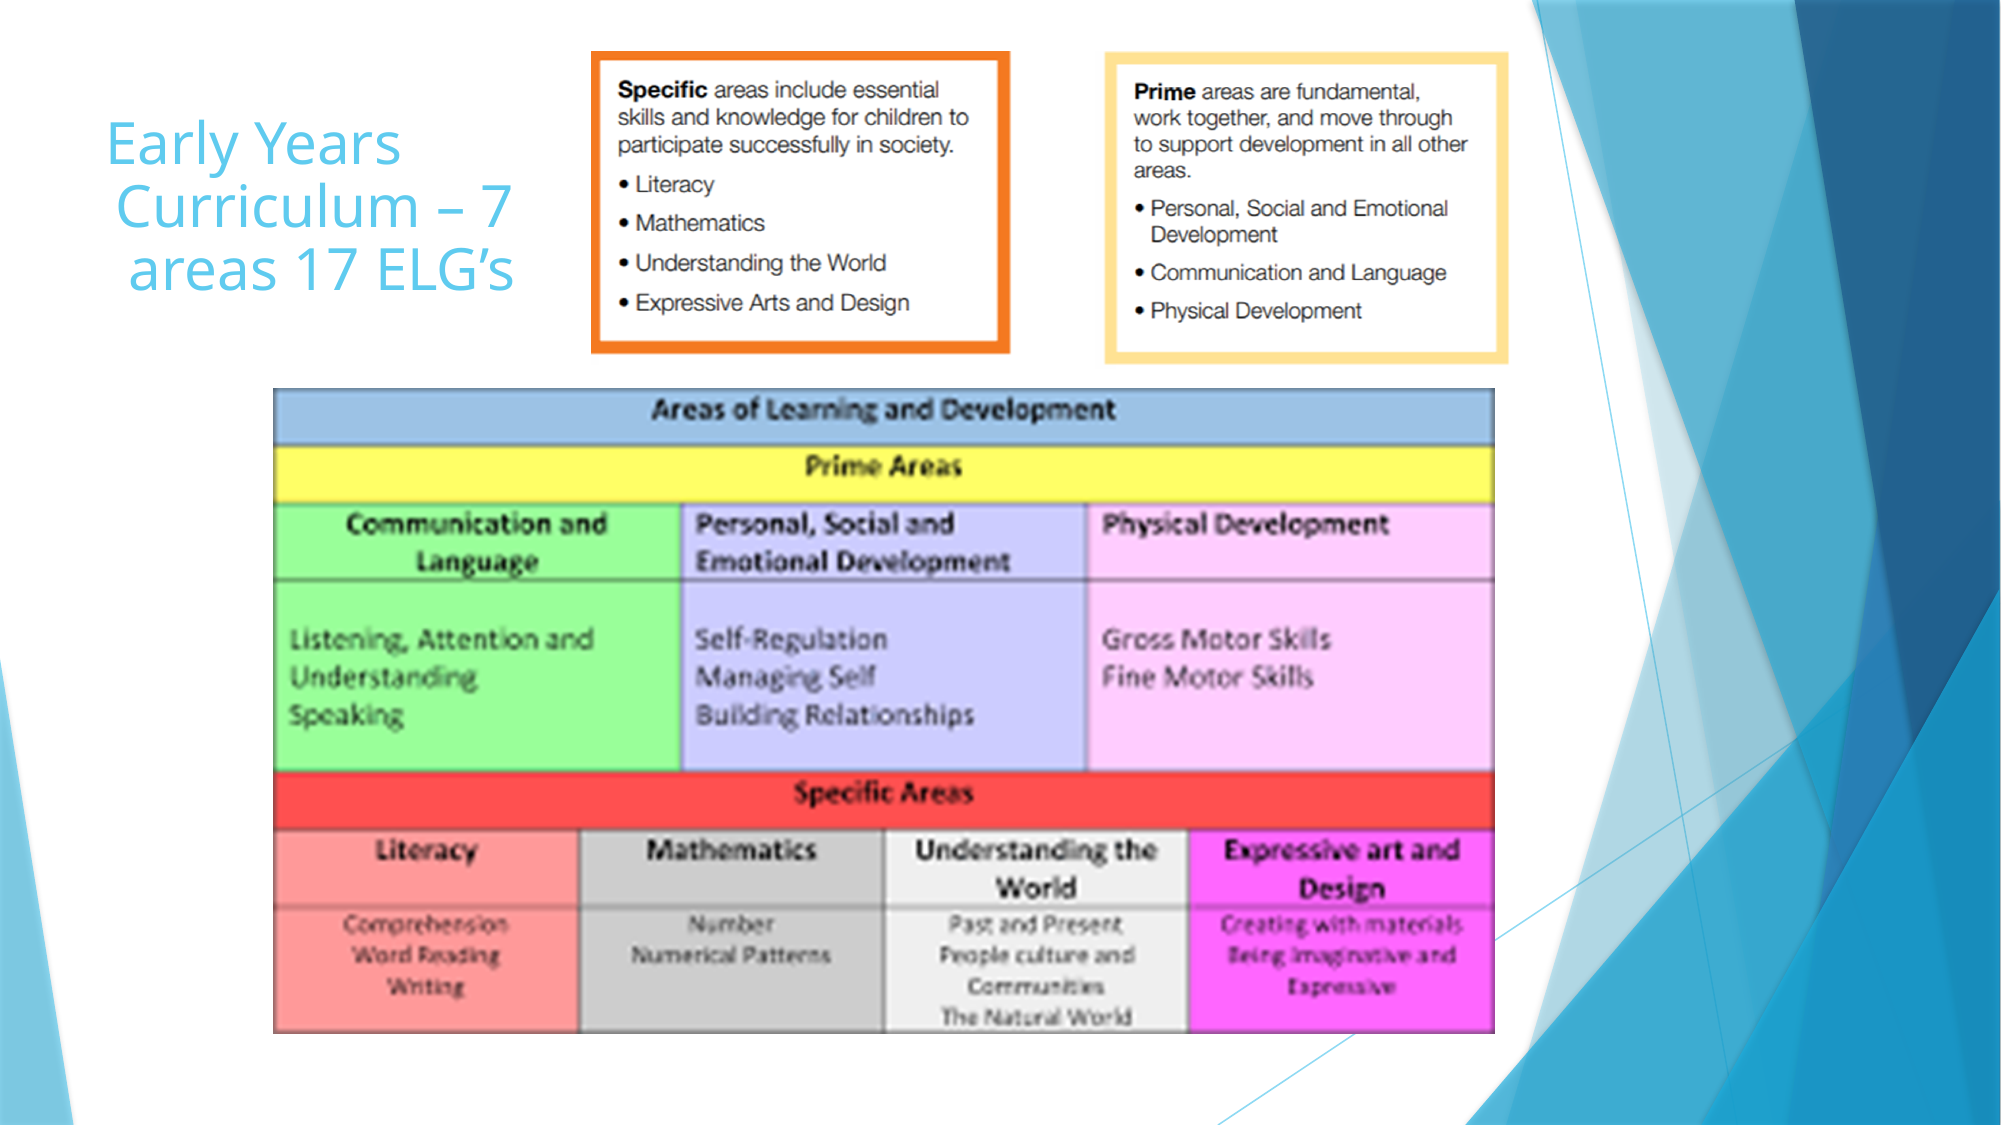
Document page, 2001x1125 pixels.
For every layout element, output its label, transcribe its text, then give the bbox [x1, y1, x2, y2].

title Early Years Curriculum – 7 areas 17 ELG’s [68, 99, 586, 317]
picture [273, 388, 1496, 1034]
picture [591, 51, 1019, 366]
picture [1094, 51, 1522, 370]
